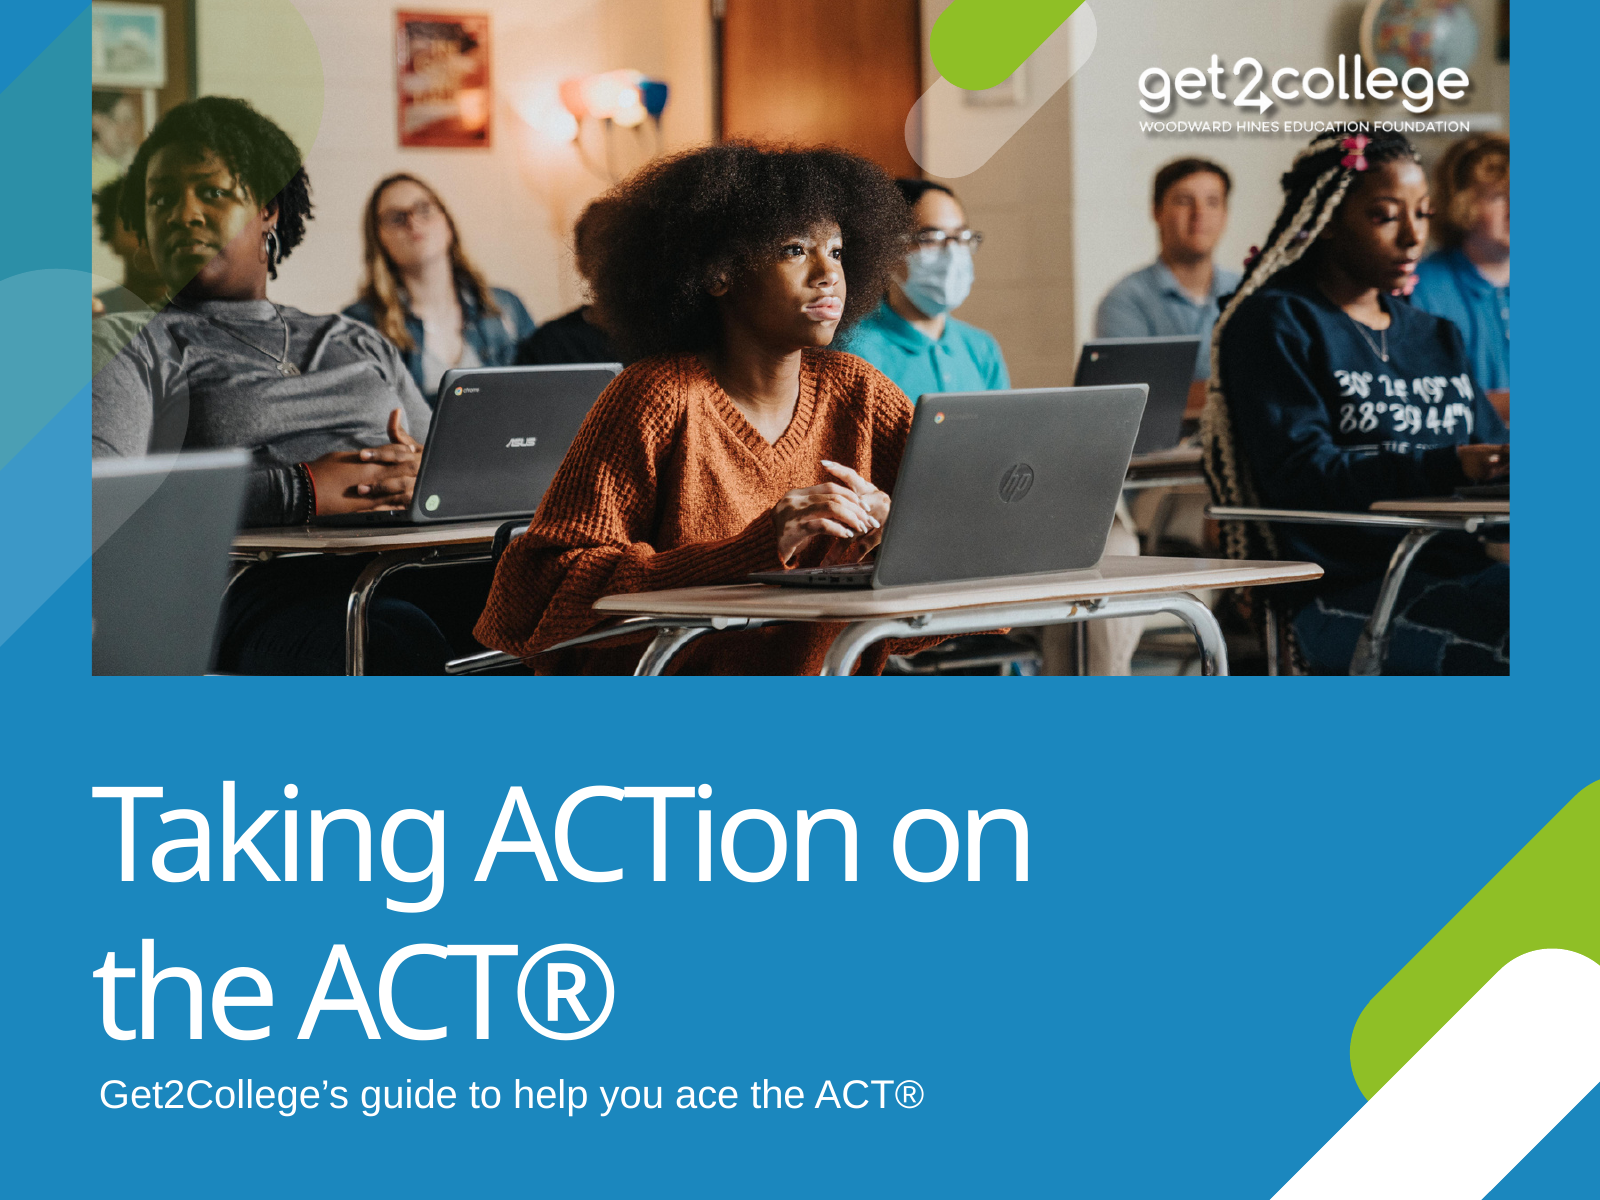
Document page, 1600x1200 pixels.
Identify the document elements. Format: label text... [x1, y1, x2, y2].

text_box Get2College’s guide to help you ace the ACT® [98, 1064, 1141, 1117]
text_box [1206, 733, 1600, 1200]
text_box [0, 0, 397, 1018]
text_box [401, 0, 1510, 676]
text_box Taking ACTion on the ACT® [91, 749, 1148, 1066]
text_box [1138, 23, 1515, 186]
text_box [877, 0, 1134, 205]
